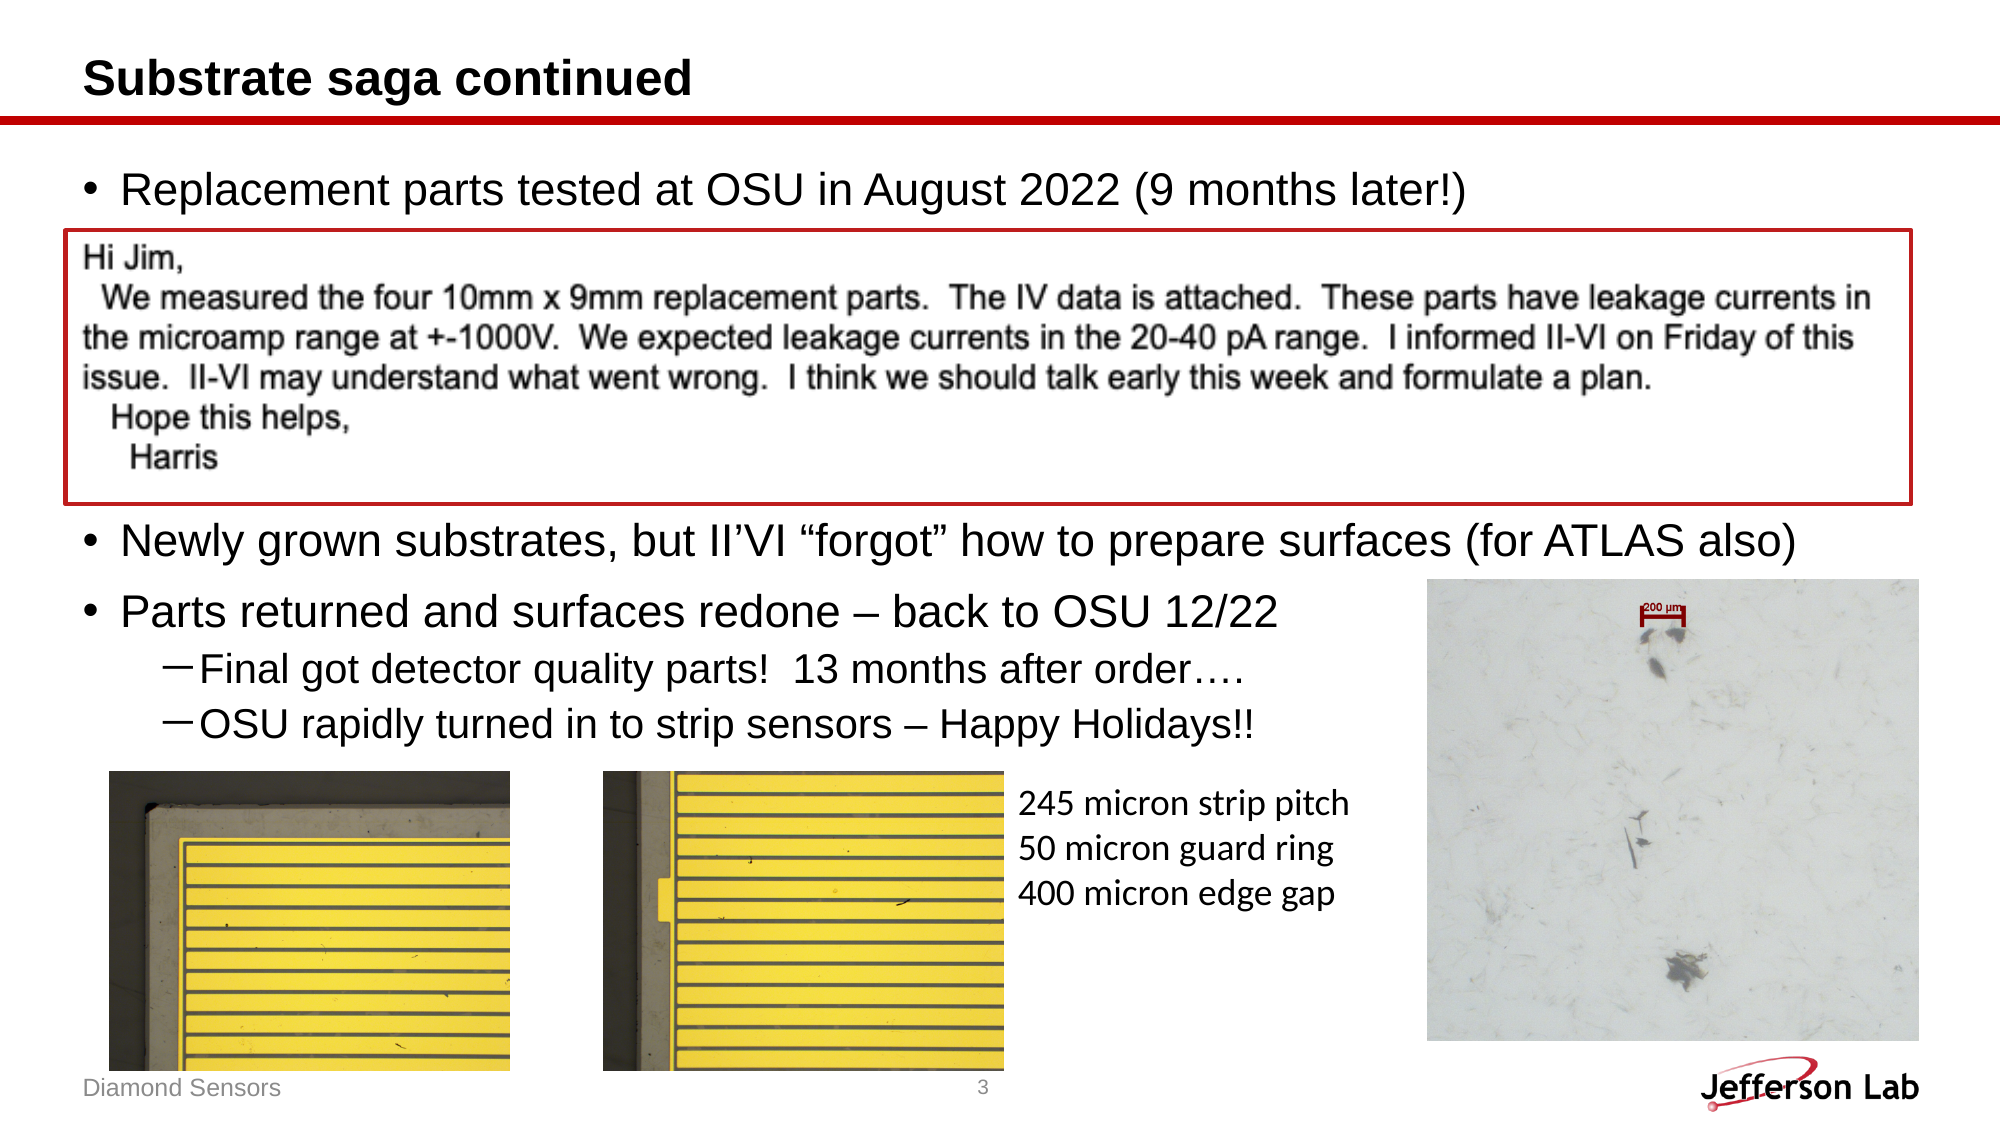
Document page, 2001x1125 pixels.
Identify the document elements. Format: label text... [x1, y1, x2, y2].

picture [1698, 1047, 1933, 1124]
title Substrate saga continued [67, 39, 1919, 120]
picture [1427, 579, 1919, 1041]
slide_number 3 [924, 1060, 1042, 1111]
text_box 245 micron strip pitch 50 micron guard ring 400 micron edge gap [1004, 771, 1369, 921]
picture [67, 232, 1910, 503]
picture [109, 770, 510, 1071]
picture [603, 770, 1004, 1071]
list Replacement parts tested at OSU in August 2022 (9 months later!) Newly grown substrates, but II’VI “forgot” how to prepare surfaces (for ATLAS also) Parts returned and surfaces redone – back to OSU 12/22 Final got detector quality parts! 13 months after order…. OSU rapidly turned in to strip sensors – Happy Holidays!! [67, 158, 1919, 772]
footer Diamond Sensors [67, 1060, 925, 1112]
